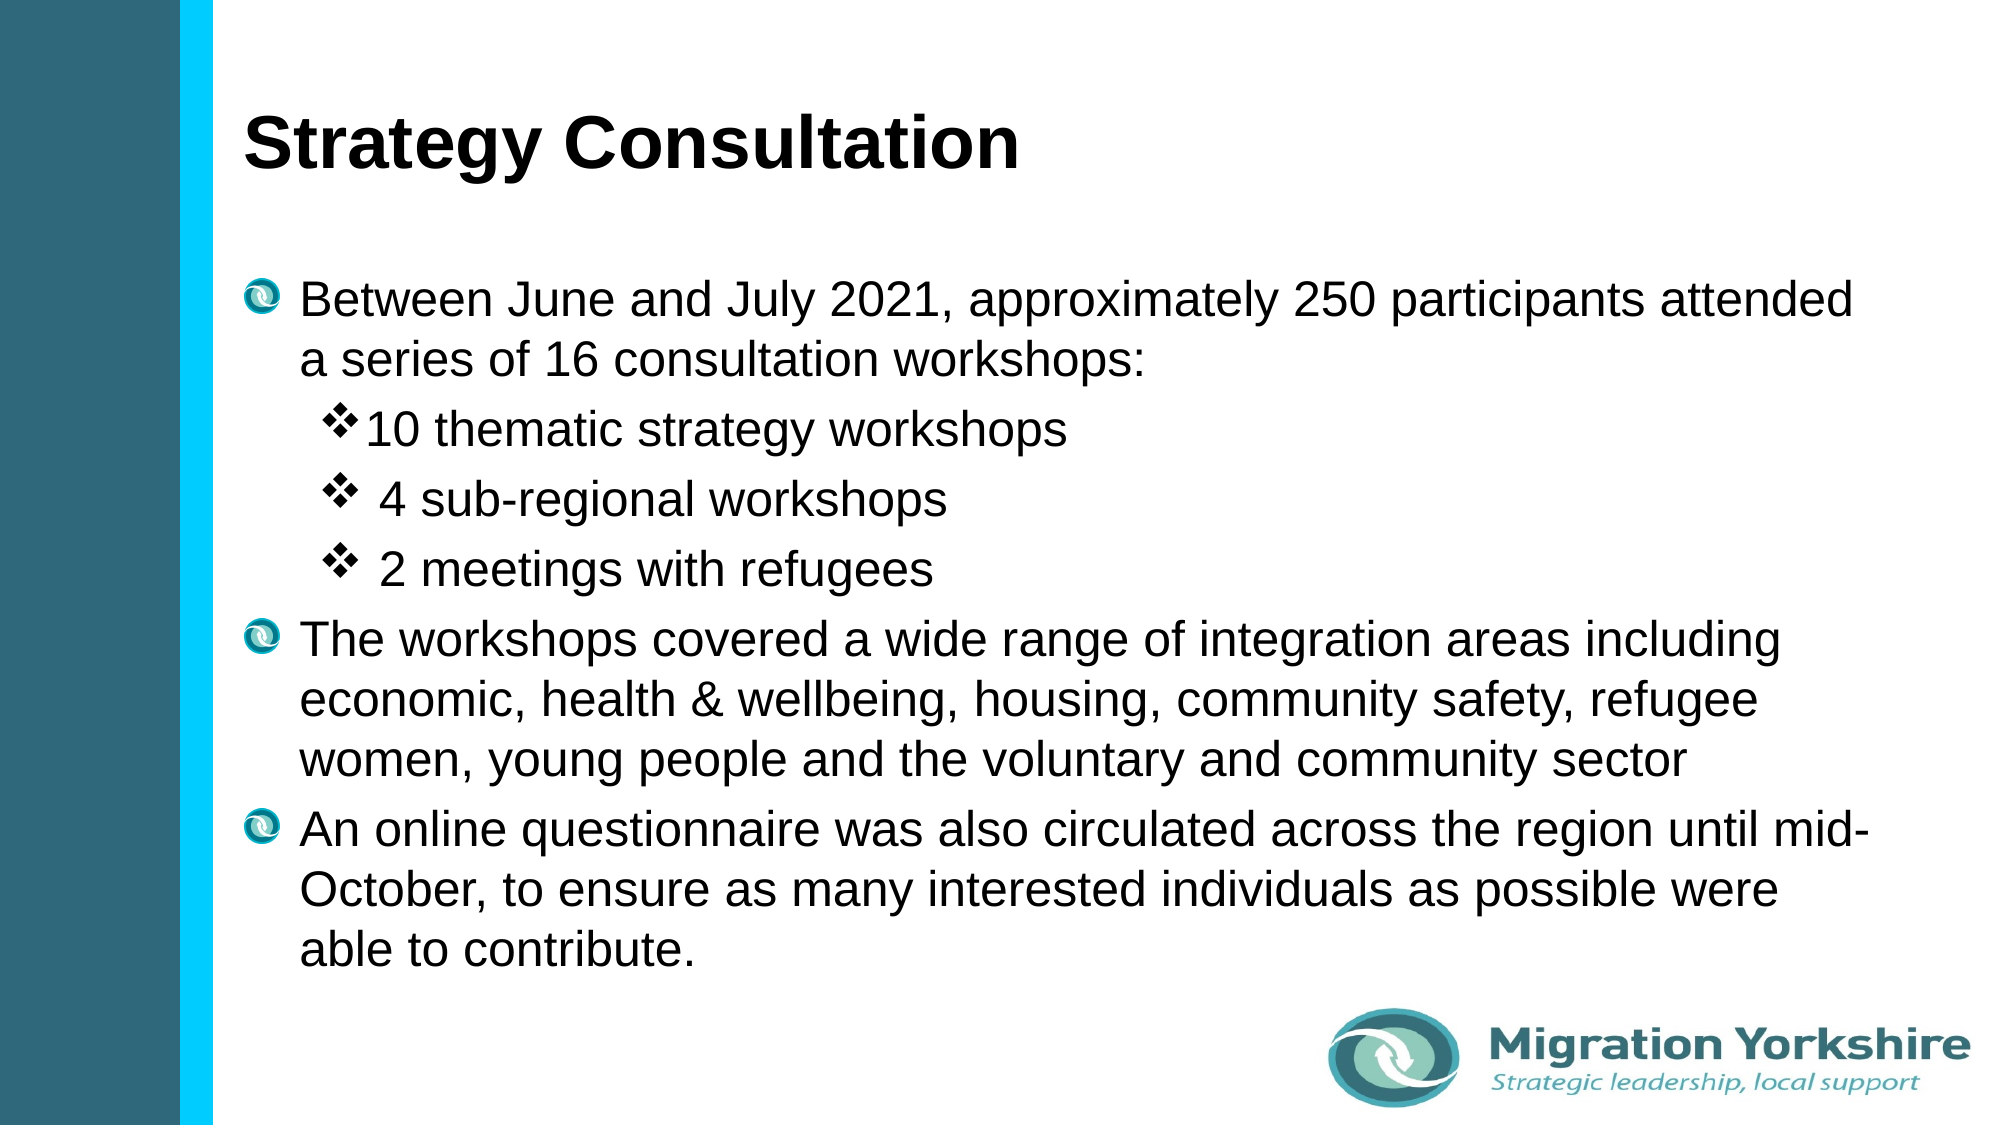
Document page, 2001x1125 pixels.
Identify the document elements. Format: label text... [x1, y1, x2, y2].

picture [243, 808, 281, 844]
title Strategy Consultation [228, 45, 1900, 233]
picture [243, 618, 281, 654]
picture [1314, 1003, 1982, 1114]
list Between June and July 2021, approximately 250 participants attended a series of 16 consultation workshops: 10 thematic strategy workshops 4 sub-regional workshops 2 meetings with refugees The workshops covered a wide range of integration areas including economic, health & wellbeing, housing, community safety, refugee women, young people and the voluntary and community sector An online questionnaire was also circulated across the region until mid-October, to ensure as many interested individuals as possible were able to contribute. [228, 258, 1900, 949]
picture [243, 278, 281, 314]
